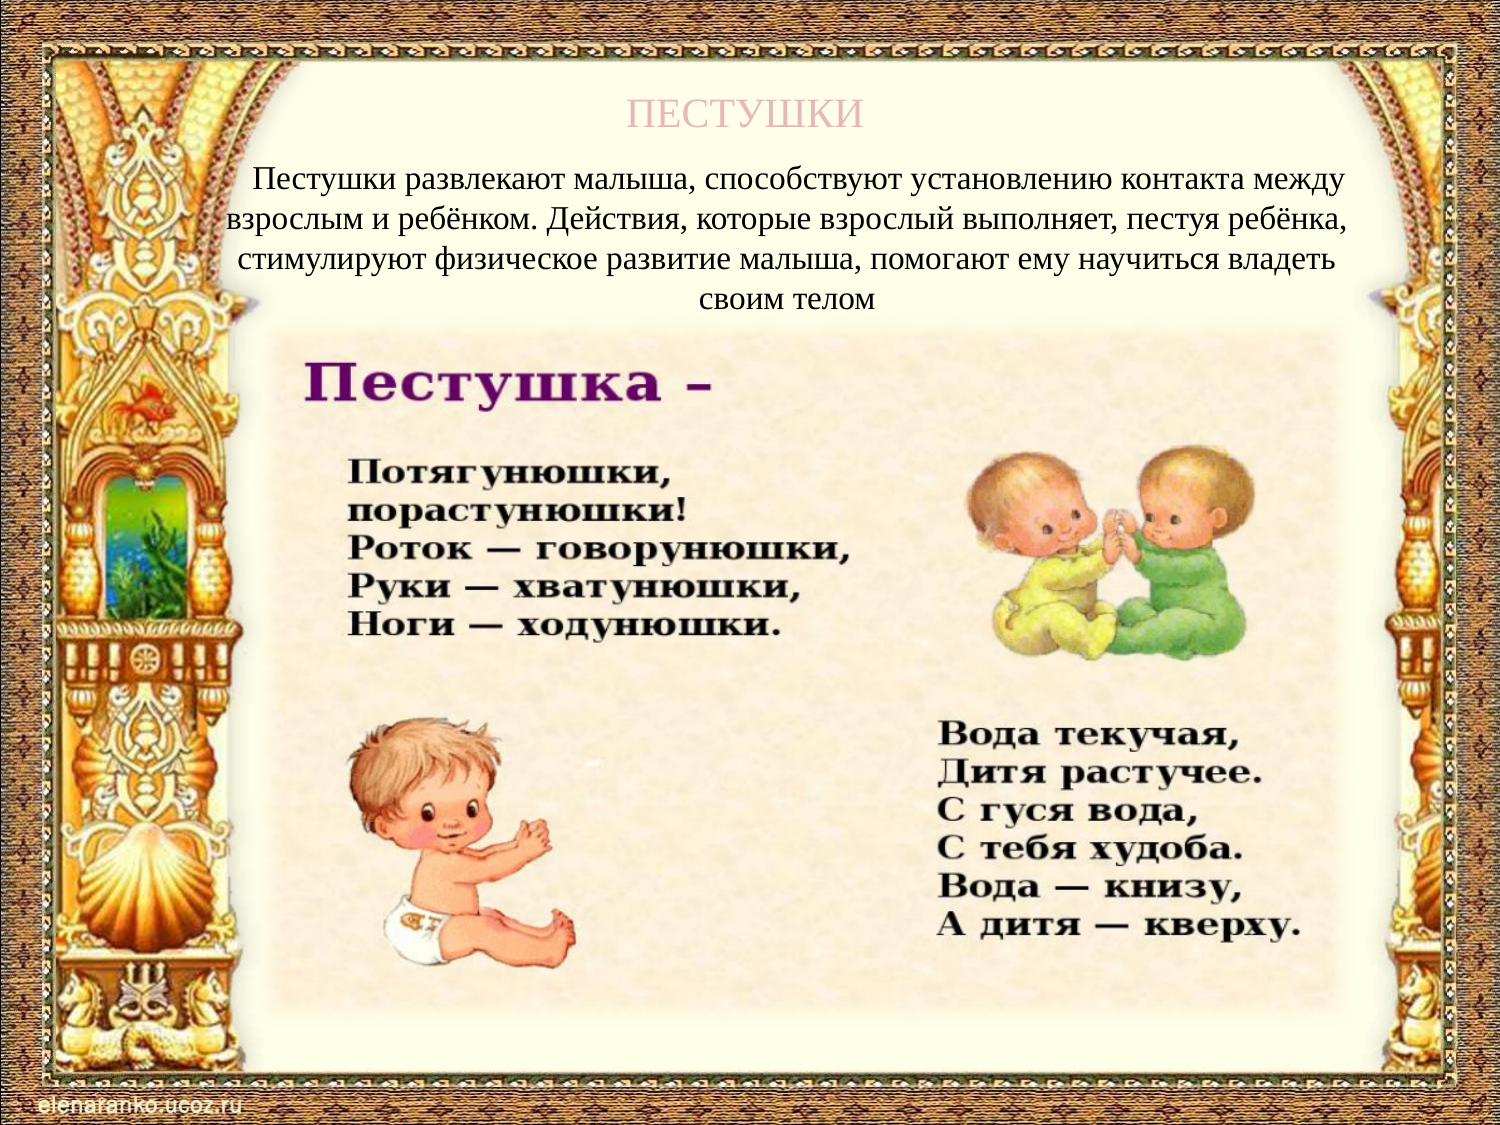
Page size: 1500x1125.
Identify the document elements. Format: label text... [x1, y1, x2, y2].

picture [0, 0, 1500, 1125]
title ПЕСТУШКИ [70, 35, 1421, 188]
list Пестушки развлекают малыша, способствуют установлению контакта между взрослым и ребёнком. Действия, которые взрослый выполняет, пестуя ребёнка, стимулируют физическое развитие малыша, помогают ему научиться владеть своим телом [198, 149, 1377, 1028]
